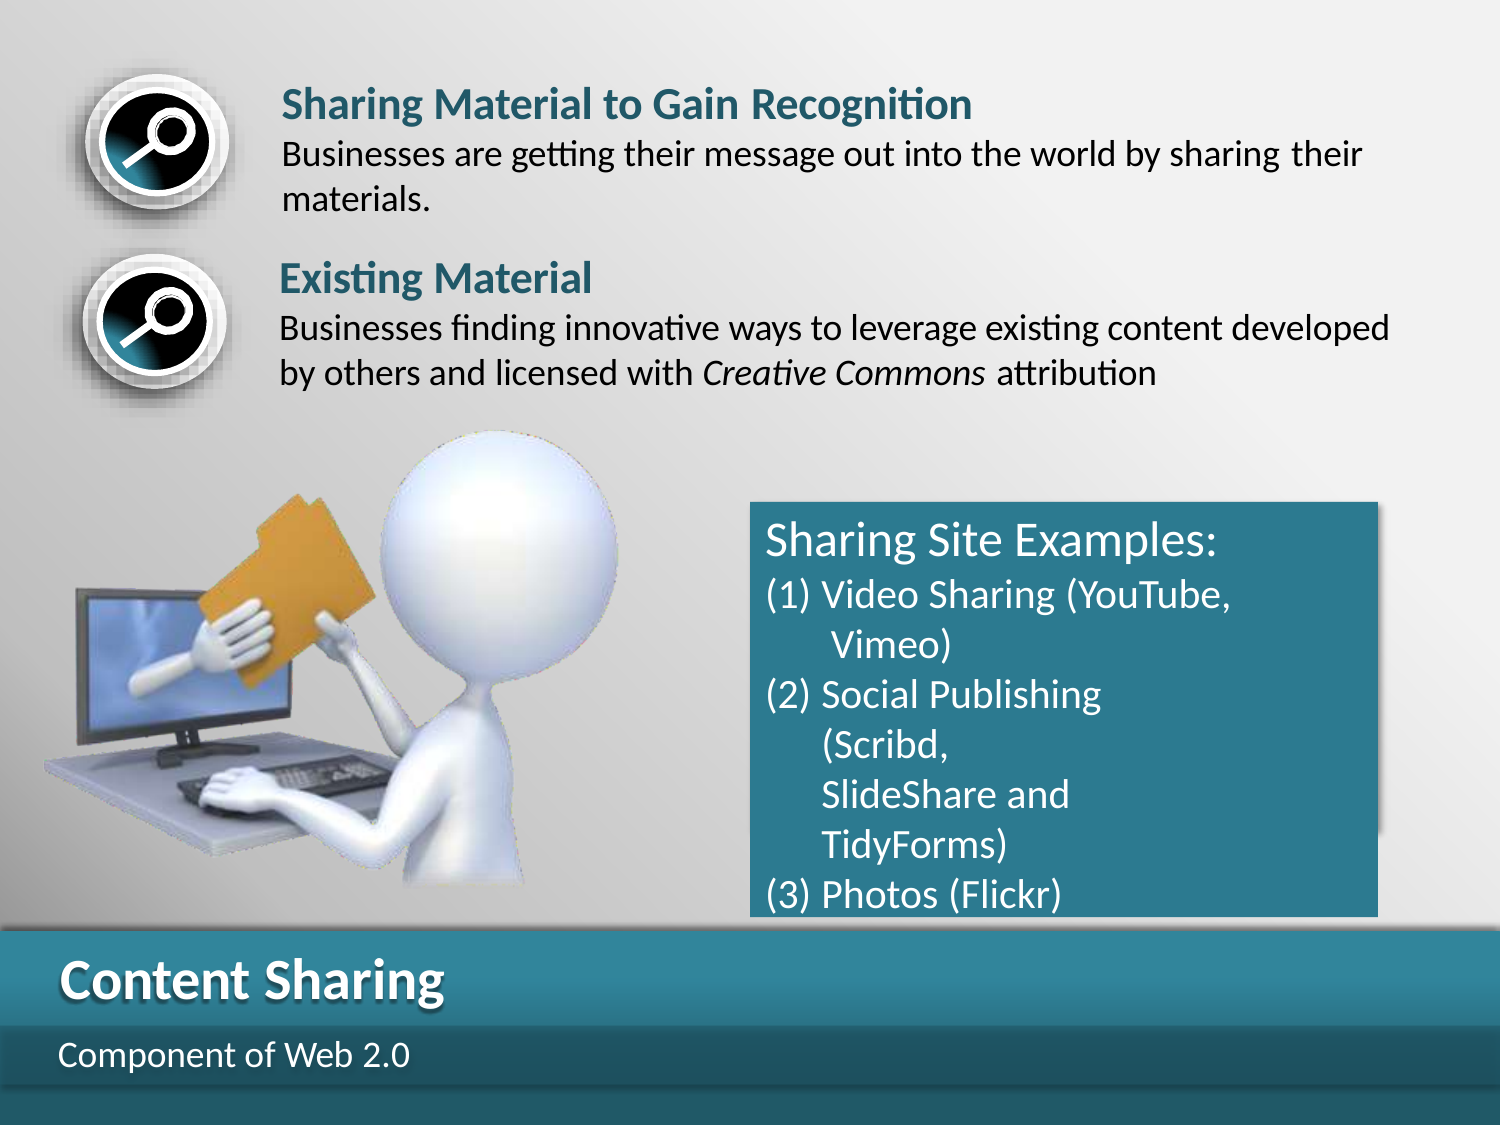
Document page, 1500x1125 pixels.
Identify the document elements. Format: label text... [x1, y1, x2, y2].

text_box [730, 490, 1392, 859]
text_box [25, 49, 651, 890]
text_box Sharing Material to Gain Recognition Businesses are getting their message out into the world by sharing their materials. Existing Material Businesses finding innovative ways to leverage existing content developed by others and licensed with Creative Commons attribution [657, 71, 1408, 394]
text_box Sharing Site Examples: Video Sharing (YouTube, Vimeo) Social Publishing (Scribd, SlideShare and TidyForms) Photos (Flickr) [750, 871, 1378, 918]
text_box [0, 0, 1500, 918]
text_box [0, 918, 1500, 1125]
